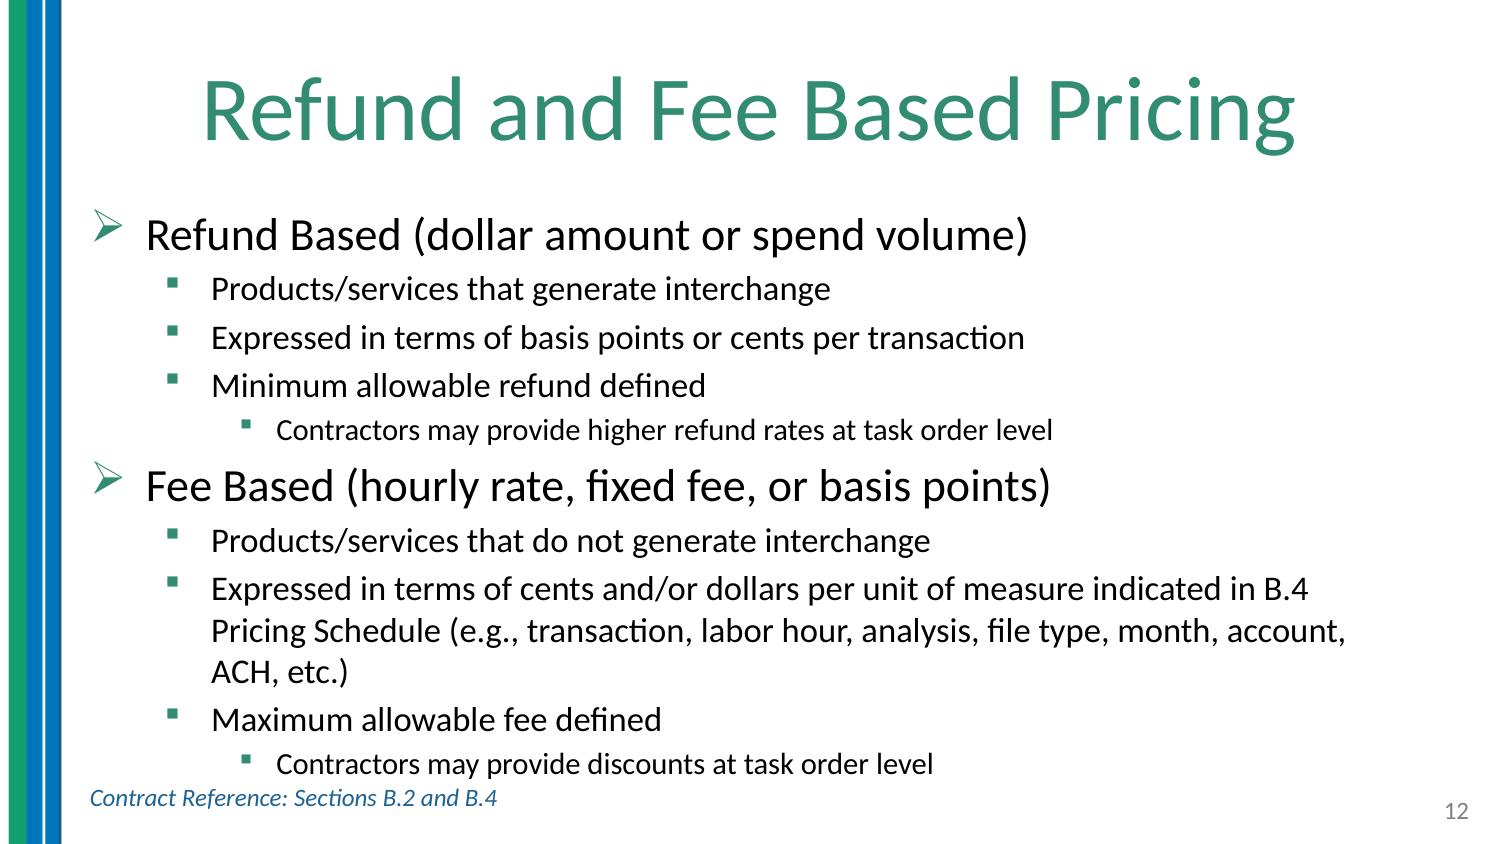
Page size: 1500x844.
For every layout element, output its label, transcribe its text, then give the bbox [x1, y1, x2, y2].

picture [0, 0, 26, 844]
title Refund and Fee Based Pricing [75, 33, 1425, 175]
text_box Contract Reference: Sections B.2 and B.4 [74, 773, 533, 819]
list Refund Based (dollar amount or spend volume) Products/services that generate interchange Expressed in terms of basis points or cents per transaction Minimum allowable refund defined Contractors may provide higher refund rates at task order level Fee Based (hourly rate, fixed fee, or basis points) Products/services that do not generate interchange Expressed in terms of cents and/or dollars per unit of measure indicated in B.4 Pricing Schedule (e.g., transaction, labor hour, analysis, file type, month, account, ACH, etc.) Maximum allowable fee defined Contractors may provide discounts at task order level [75, 196, 1425, 790]
picture [29, 0, 1500, 844]
